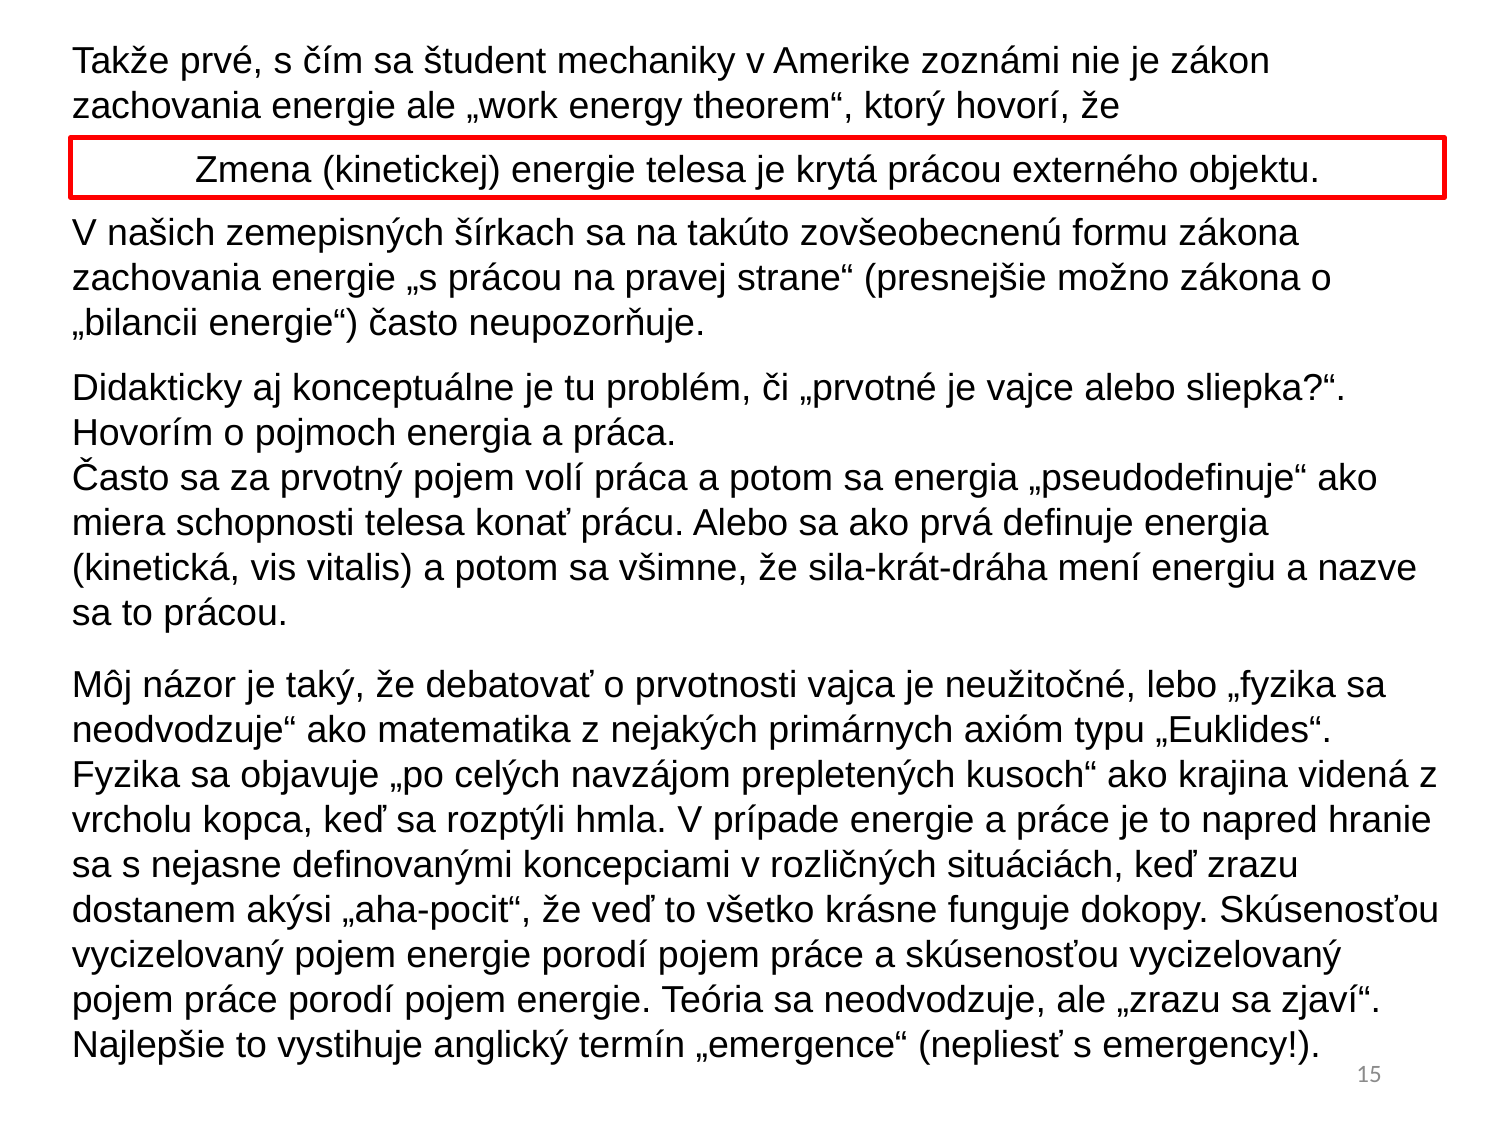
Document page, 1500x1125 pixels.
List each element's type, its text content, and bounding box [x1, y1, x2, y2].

text_box V našich zemepisných šírkach sa na takúto zovšeobecnenú formu zákona zachovania energie „s prácou na pravej strane“ (presnejšie možno zákona o „bilancii energie“) často neupozorňuje. Didakticky aj konceptuálne je tu problém, či „prvotné je vajce alebo sliepka?“. Hovorím o pojmoch energia a práca. Často sa za prvotný pojem volí práca a potom sa energia „pseudodefinuje“ ako miera schopnosti telesa konať prácu. Alebo sa ako prvá definuje energia (kinetická, vis vitalis) a potom sa všimne, že sila-krát-dráha mení energiu a nazve sa to prácou. Môj názor je taký, že debatovať o prvotnosti vajca je neužitočné, lebo „fyzika sa neodvodzuje“ ako matematika z nejakých primárnych axióm typu „Euklides“. Fyzika sa objavuje „po celých navzájom prepletených kusoch“ ako krajina videná z vrcholu kopca, keď sa rozptýli hmla. V prípade energie a práce je to napred hranie sa s nejasne definovanými koncepciami v rozličných situáciách, keď zrazu dostanem akýsi „aha-pocit“, že veď to všetko krásne funguje dokopy. Skúsenosťou vycizelovaný pojem energie porodí pojem práce a skúsenosťou vycizelovaný pojem práce porodí pojem energie. Teória sa neodvodzuje, ale „zrazu sa zjaví“. Najlepšie to vystihuje anglický termín „emergence“ (nepliesť s emergency!). [57, 201, 1458, 1072]
text_box Takže prvé, s čím sa študent mechaniky v Amerike zoznámi nie je zákon zachovania energie ale „work energy theorem“, ktorý hovorí, že [57, 29, 1419, 134]
text_box Zmena (kinetickej) energie telesa je krytá prácou externého objektu. [70, 137, 1445, 198]
slide_number 15 [1059, 1072, 1397, 1103]
